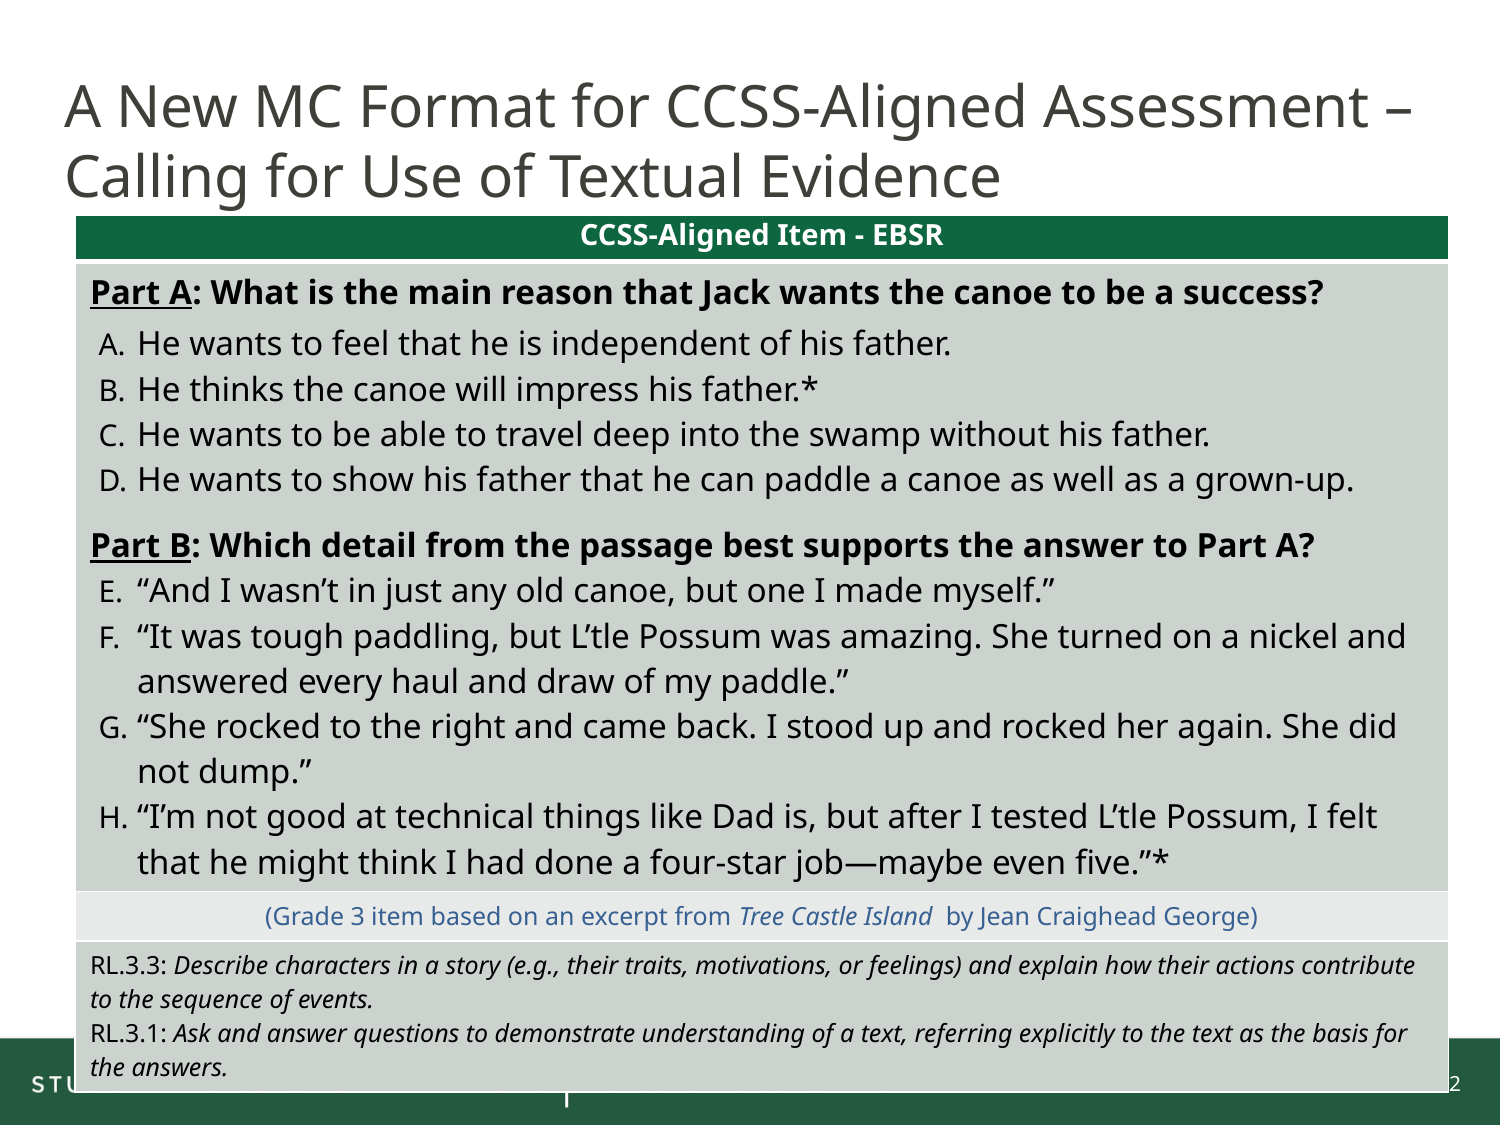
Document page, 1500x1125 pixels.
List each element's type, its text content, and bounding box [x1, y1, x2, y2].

table_header CCSS-Aligned Item - EBSR [76, 216, 1448, 259]
title A New MC Format for CCSS-Aligned Assessment – Calling for Use of Textual Evidence [49, 45, 1449, 233]
table_cell (Grade 3 item based on an excerpt from Tree Castle Island by Jean Craighead George) [76, 892, 1448, 940]
table_cell Part A: What is the main reason that Jack wants the canoe to be a success? He wants to feel that he is independent of his father. He thinks the canoe will impress his father.* He wants to be able to travel deep into the swamp without his father. He wants to show his father that he can paddle a canoe as well as a grown-up. Part B: Which detail from the passage best supports the answer to Part A? “And I wasn’t in just any old canoe, but one I made myself.” “It was tough paddling, but L’tle Possum was amazing. She turned on a nickel and answered every haul and draw of my paddle.” “She rocked to the right and came back. I stood up and rocked her again. She did not dump.” “I’m not good at technical things like Dad is, but after I tested L’tle Possum, I felt that he might think I had done a four-star job—maybe even five.”* [76, 264, 1448, 891]
table_cell RL.3.3: Describe characters in a story (e.g., their traits, motivations, or feelings) and explain how their actions contribute to the sequence of events. RL.3.1: Ask and answer questions to demonstrate understanding of a text, referring explicitly to the text as the basis for the answers. [76, 942, 1448, 1091]
